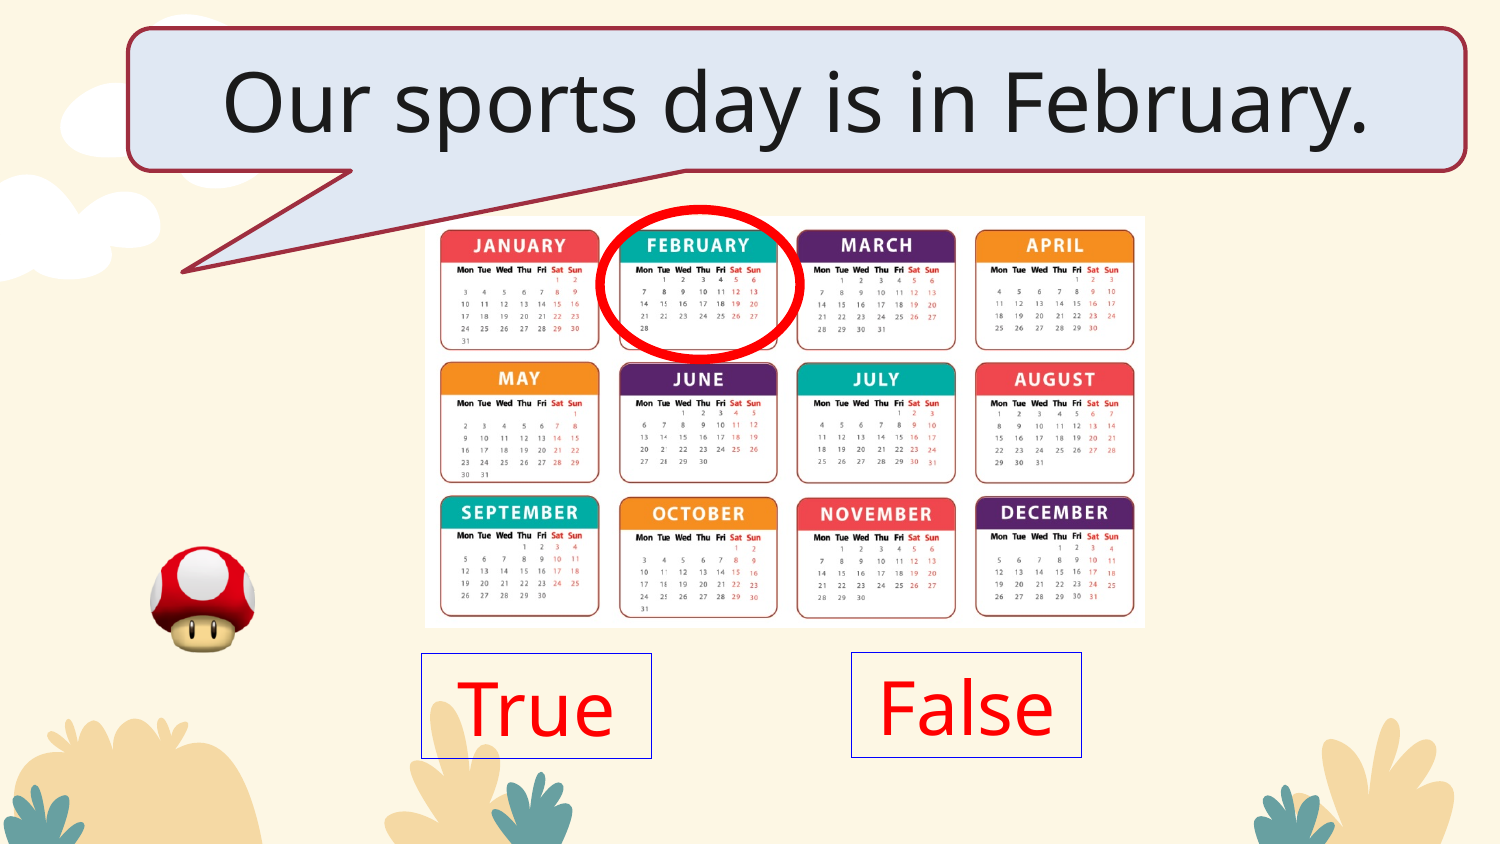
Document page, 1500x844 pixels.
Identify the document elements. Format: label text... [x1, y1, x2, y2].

text_box False [851, 652, 1082, 758]
picture [149, 546, 256, 654]
text_box Our sports day is in February. [125, 26, 1468, 275]
picture [424, 216, 1145, 628]
text_box True [421, 653, 652, 759]
text_box [658, 207, 742, 214]
